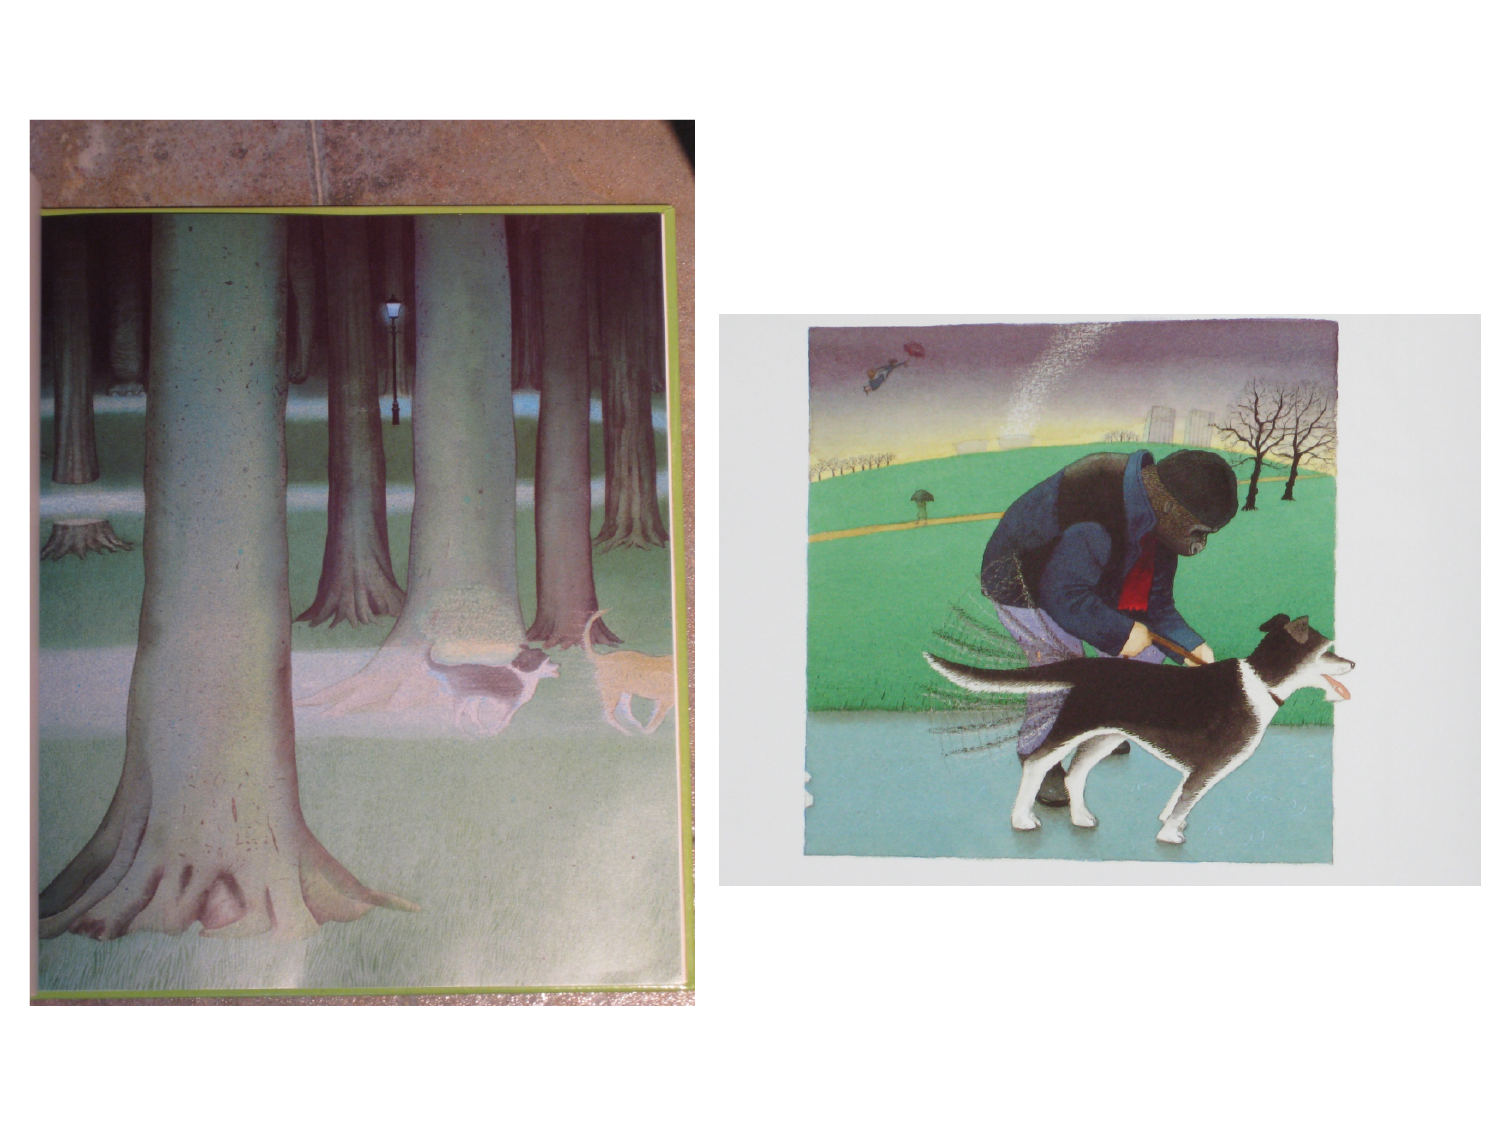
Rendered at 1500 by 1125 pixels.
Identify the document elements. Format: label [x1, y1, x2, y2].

picture [0, 121, 1481, 1006]
